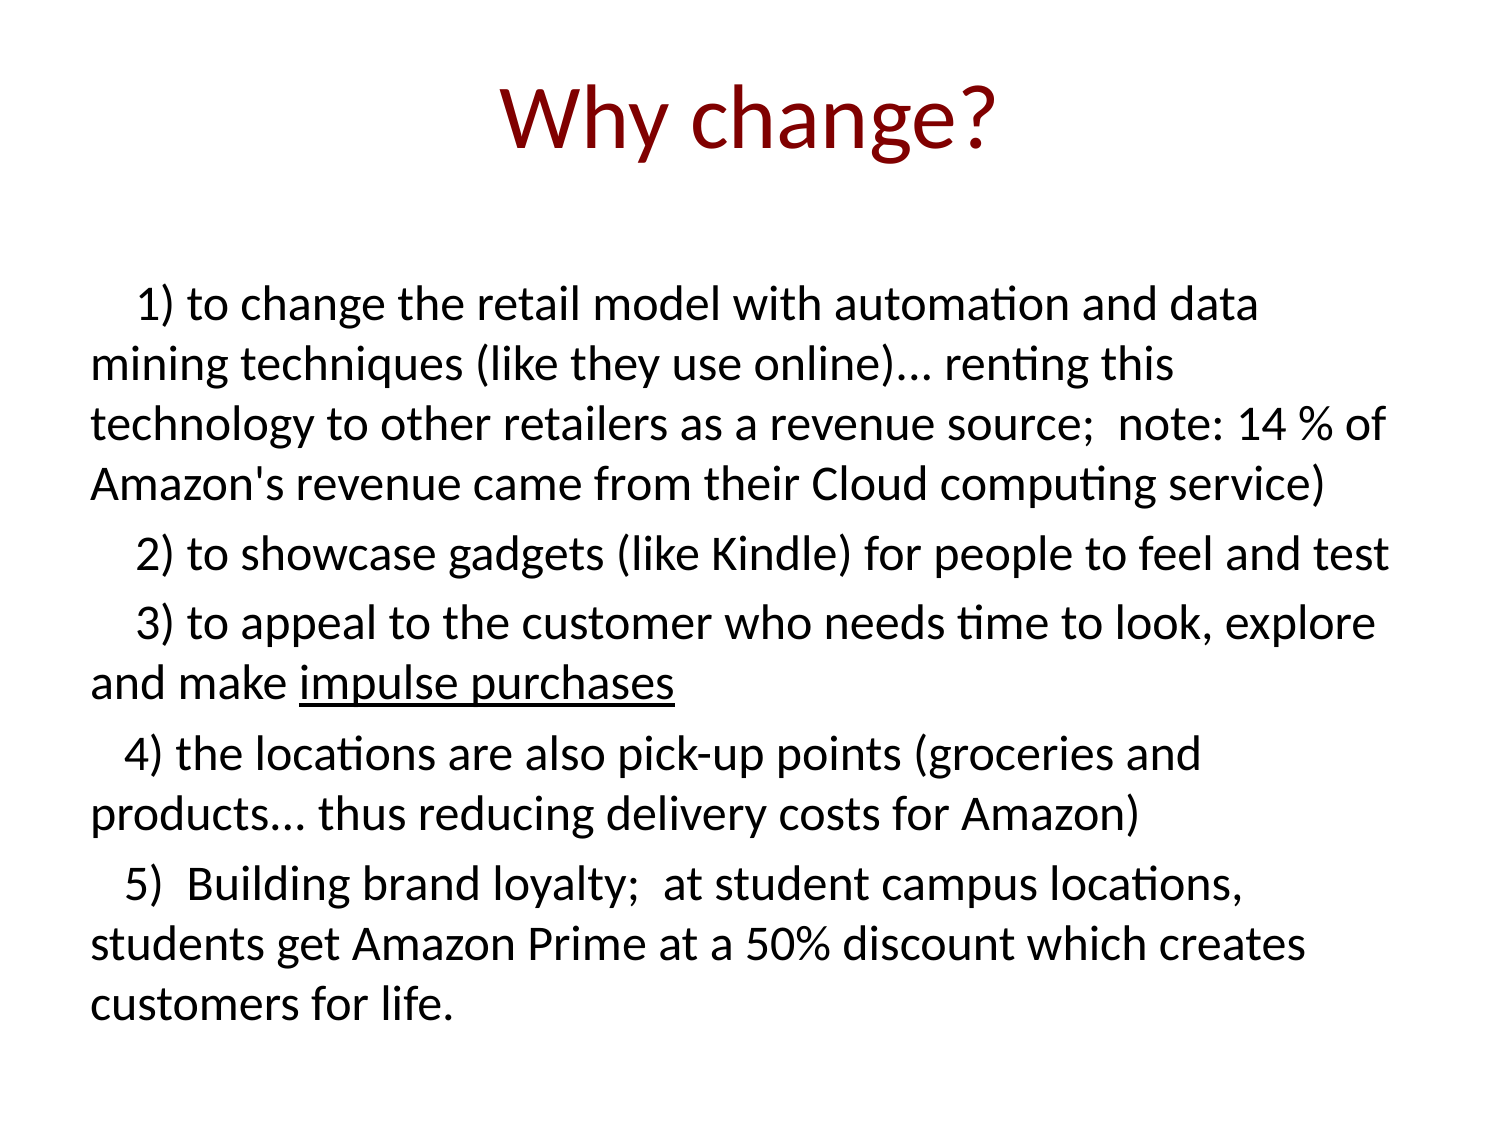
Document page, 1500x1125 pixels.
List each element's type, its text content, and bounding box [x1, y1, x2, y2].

list 1) to change the retail model with automation and data mining techniques (like they use online)... renting this technology to other retailers as a revenue source; note: 14 % of Amazon's revenue came from their Cloud computing service) 2) to showcase gadgets (like Kindle) for people to feel and test 3) to appeal to the customer who needs time to look, explore and make impulse purchases 4) the locations are also pick-up points (groceries and products... thus reducing delivery costs for Amazon) 5) Building brand loyalty; at student campus locations, students get Amazon Prime at a 50% discount which creates customers for life. [75, 262, 1425, 1005]
title Why change? [75, 45, 1425, 180]
